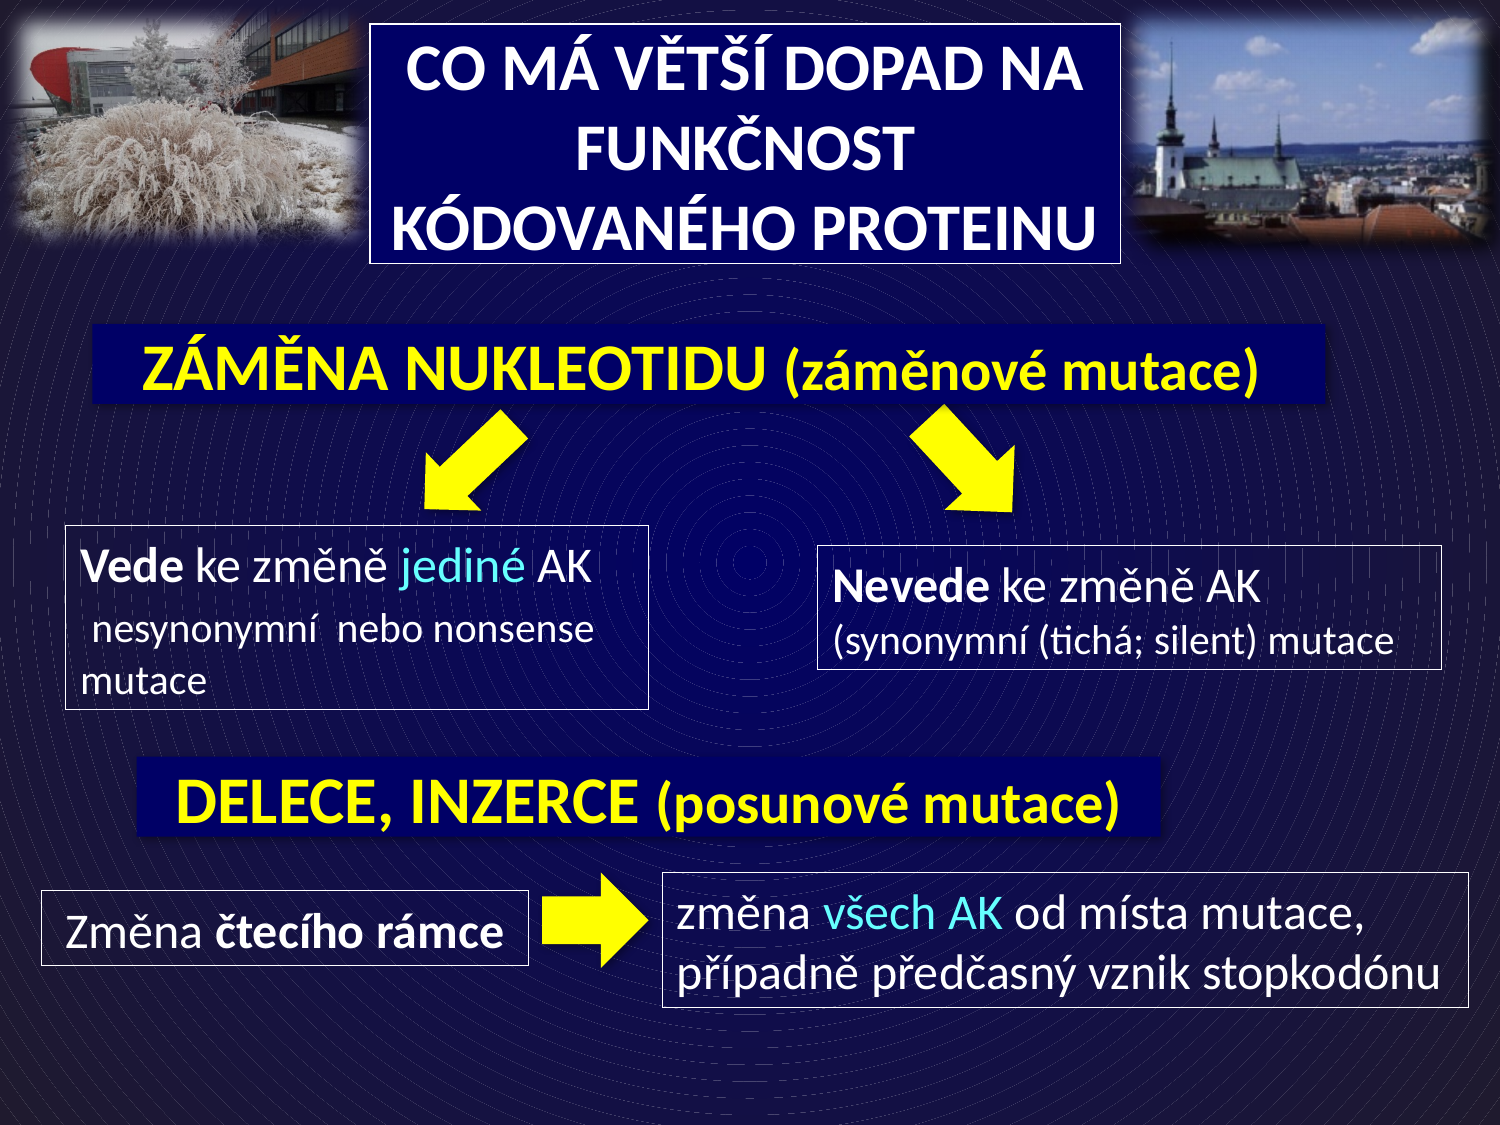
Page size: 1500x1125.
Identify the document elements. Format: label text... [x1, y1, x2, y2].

text_box ZÁMĚNA NUKLEOTIDU (záměnové mutace) [92, 323, 1326, 404]
text_box DELECE, INZERCE (posunové mutace) [136, 756, 1161, 837]
text_box Nevede ke změně AK (synonymní (tichá; silent) mutace [817, 545, 1442, 670]
text_box Vede ke změně jediné AK nesynonymní nebo nonsense mutace [65, 525, 649, 710]
text_box CO MÁ VĚTŠÍ DOPAD NA FUNKČNOST KÓDOVANÉHO PROTEINU [369, 23, 1121, 264]
text_box [909, 414, 1015, 513]
picture [0, 2, 377, 253]
text_box [424, 414, 529, 511]
text_box změna všech AK od místa mutace, případně předčasný vznik stopkodónu [662, 872, 1469, 1008]
text_box [542, 872, 649, 969]
text_box Změna čtecího rámce [41, 890, 529, 966]
picture [1114, 0, 1500, 253]
